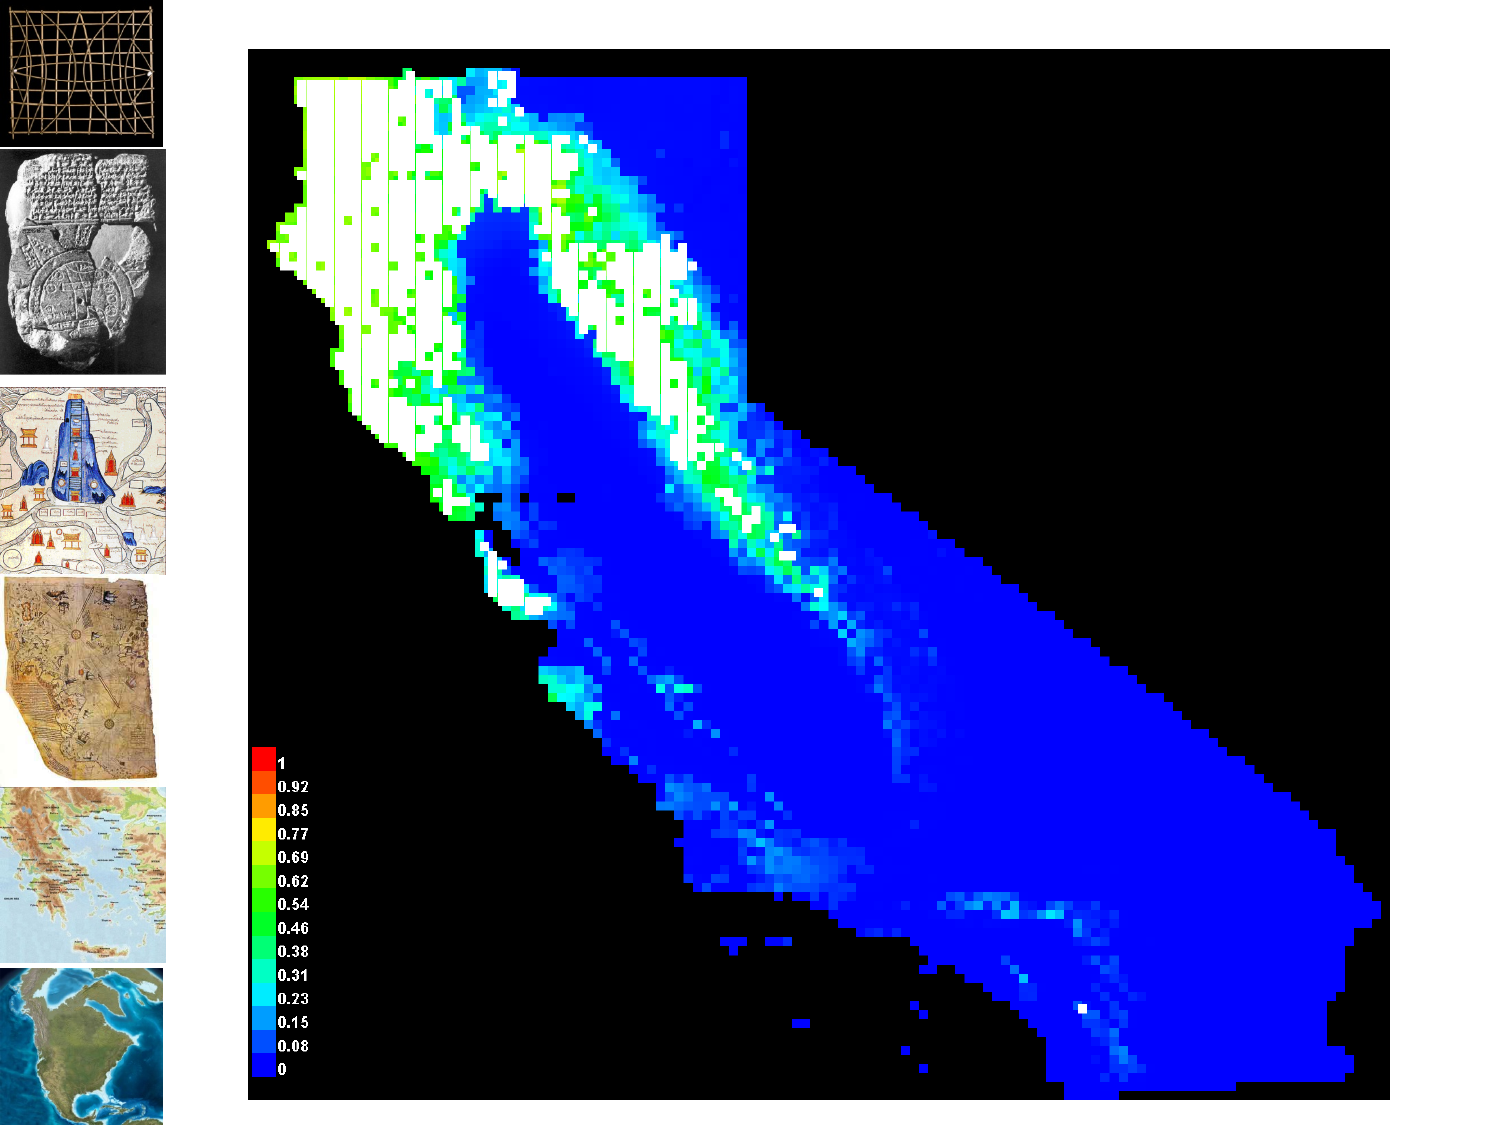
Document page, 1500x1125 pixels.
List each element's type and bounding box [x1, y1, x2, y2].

picture [0, 149, 166, 375]
picture [248, 49, 1390, 1101]
picture [0, 0, 163, 147]
picture [0, 387, 166, 963]
picture [0, 968, 163, 1125]
